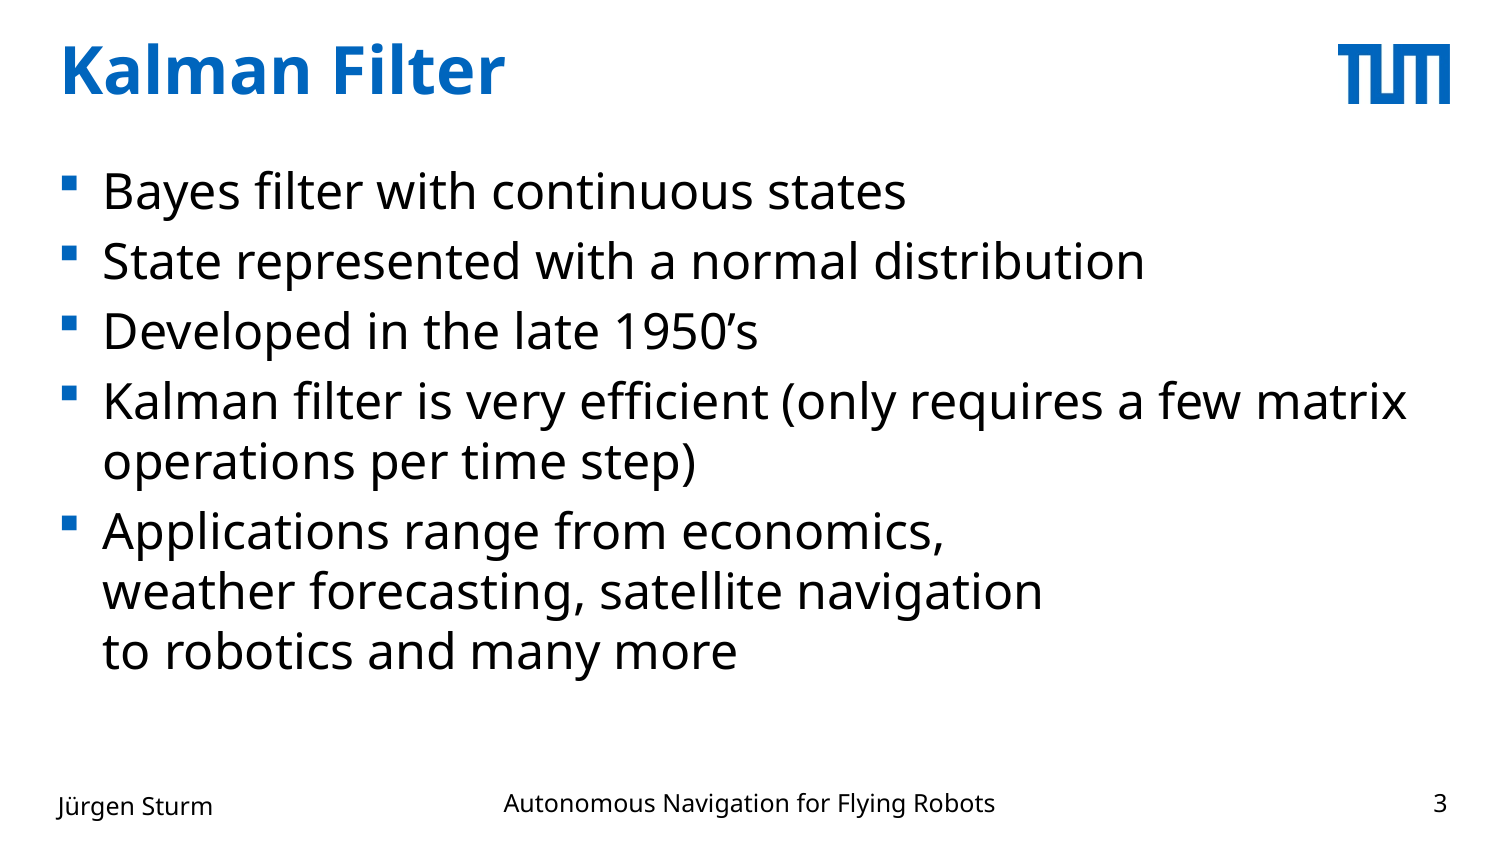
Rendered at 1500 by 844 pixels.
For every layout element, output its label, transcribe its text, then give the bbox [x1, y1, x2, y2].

list Bayes filter with continuous states State represented with a normal distribution Developed in the late 1950’s Kalman filter is very efficient (only requires a few matrix operations per time step) Applications range from economics, weather forecasting, satellite navigation to robotics and many more [57, 159, 1448, 754]
slide_number 3 [1074, 785, 1448, 825]
picture [1338, 44, 1450, 104]
title Kalman Filter [59, 27, 1314, 110]
slide_number Jürgen Sturm [57, 785, 337, 825]
footer Autonomous Navigation for Flying Robots [337, 784, 1163, 825]
